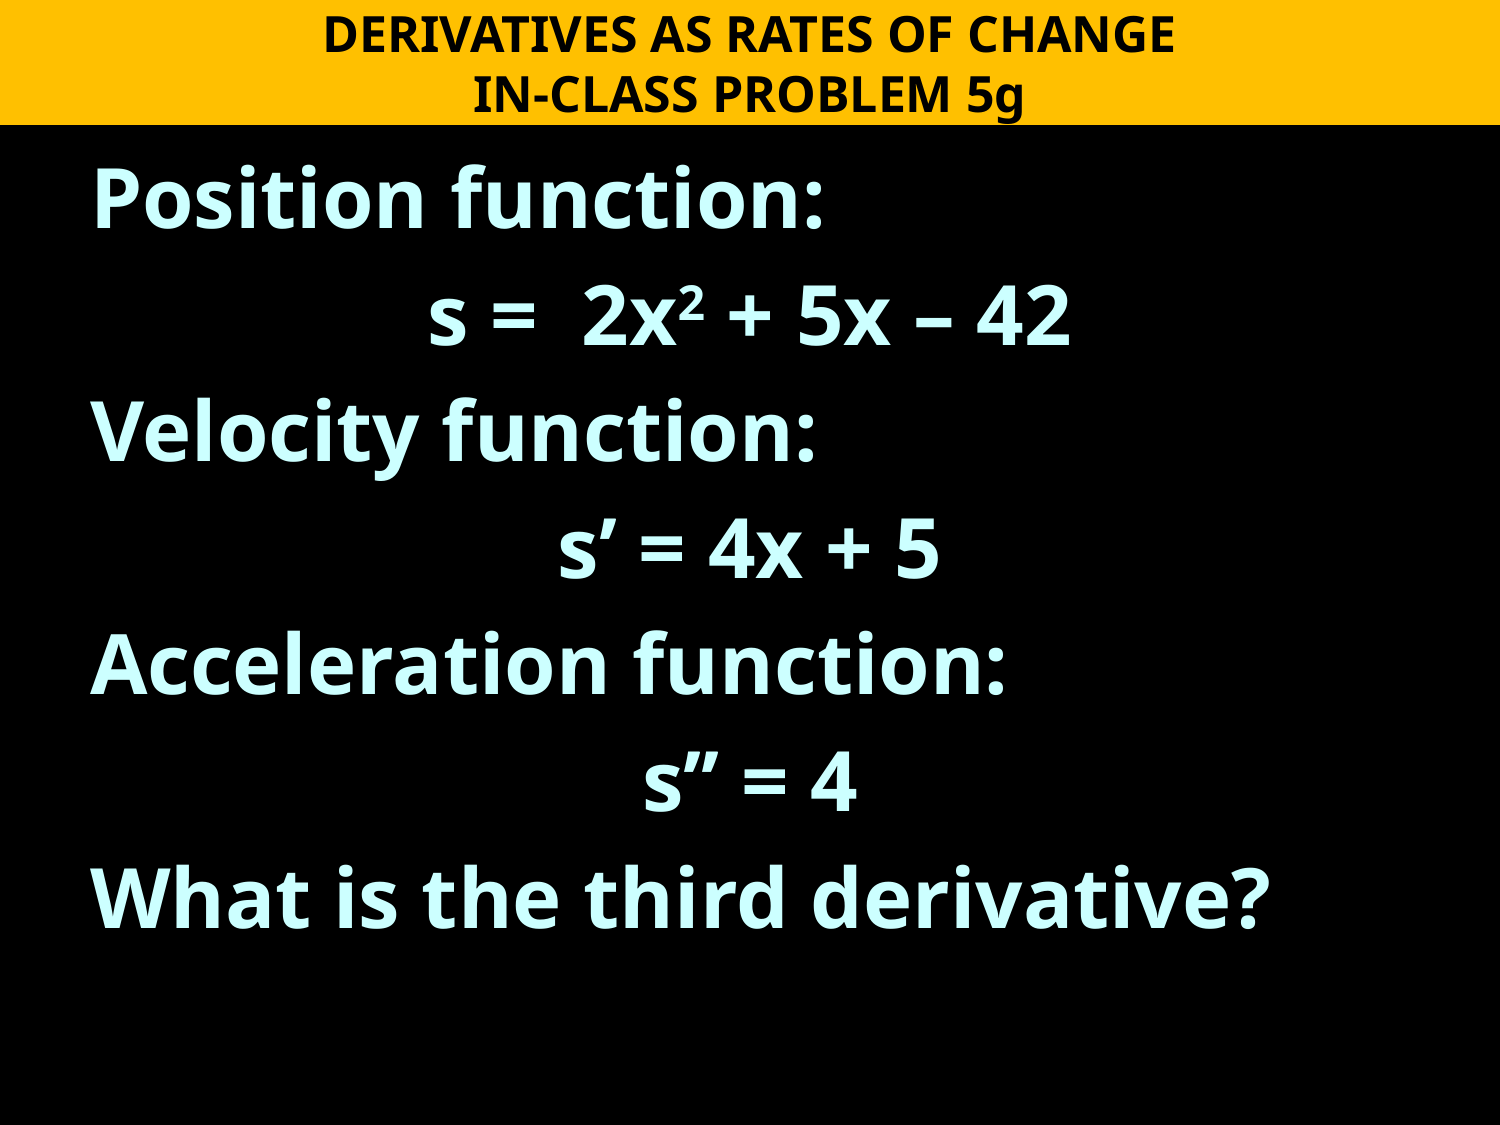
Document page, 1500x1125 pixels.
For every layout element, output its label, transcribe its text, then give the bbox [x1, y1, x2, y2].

text_box DERIVATIVES AS RATES OF CHANGE IN-CLASS PROBLEM 5g [0, 0, 1500, 125]
list Position function: s = 2x2 + 5x – 42 Velocity function: s’ = 4x + 5 Acceleration function: s’’ = 4 What is the third derivative? [75, 137, 1425, 1063]
